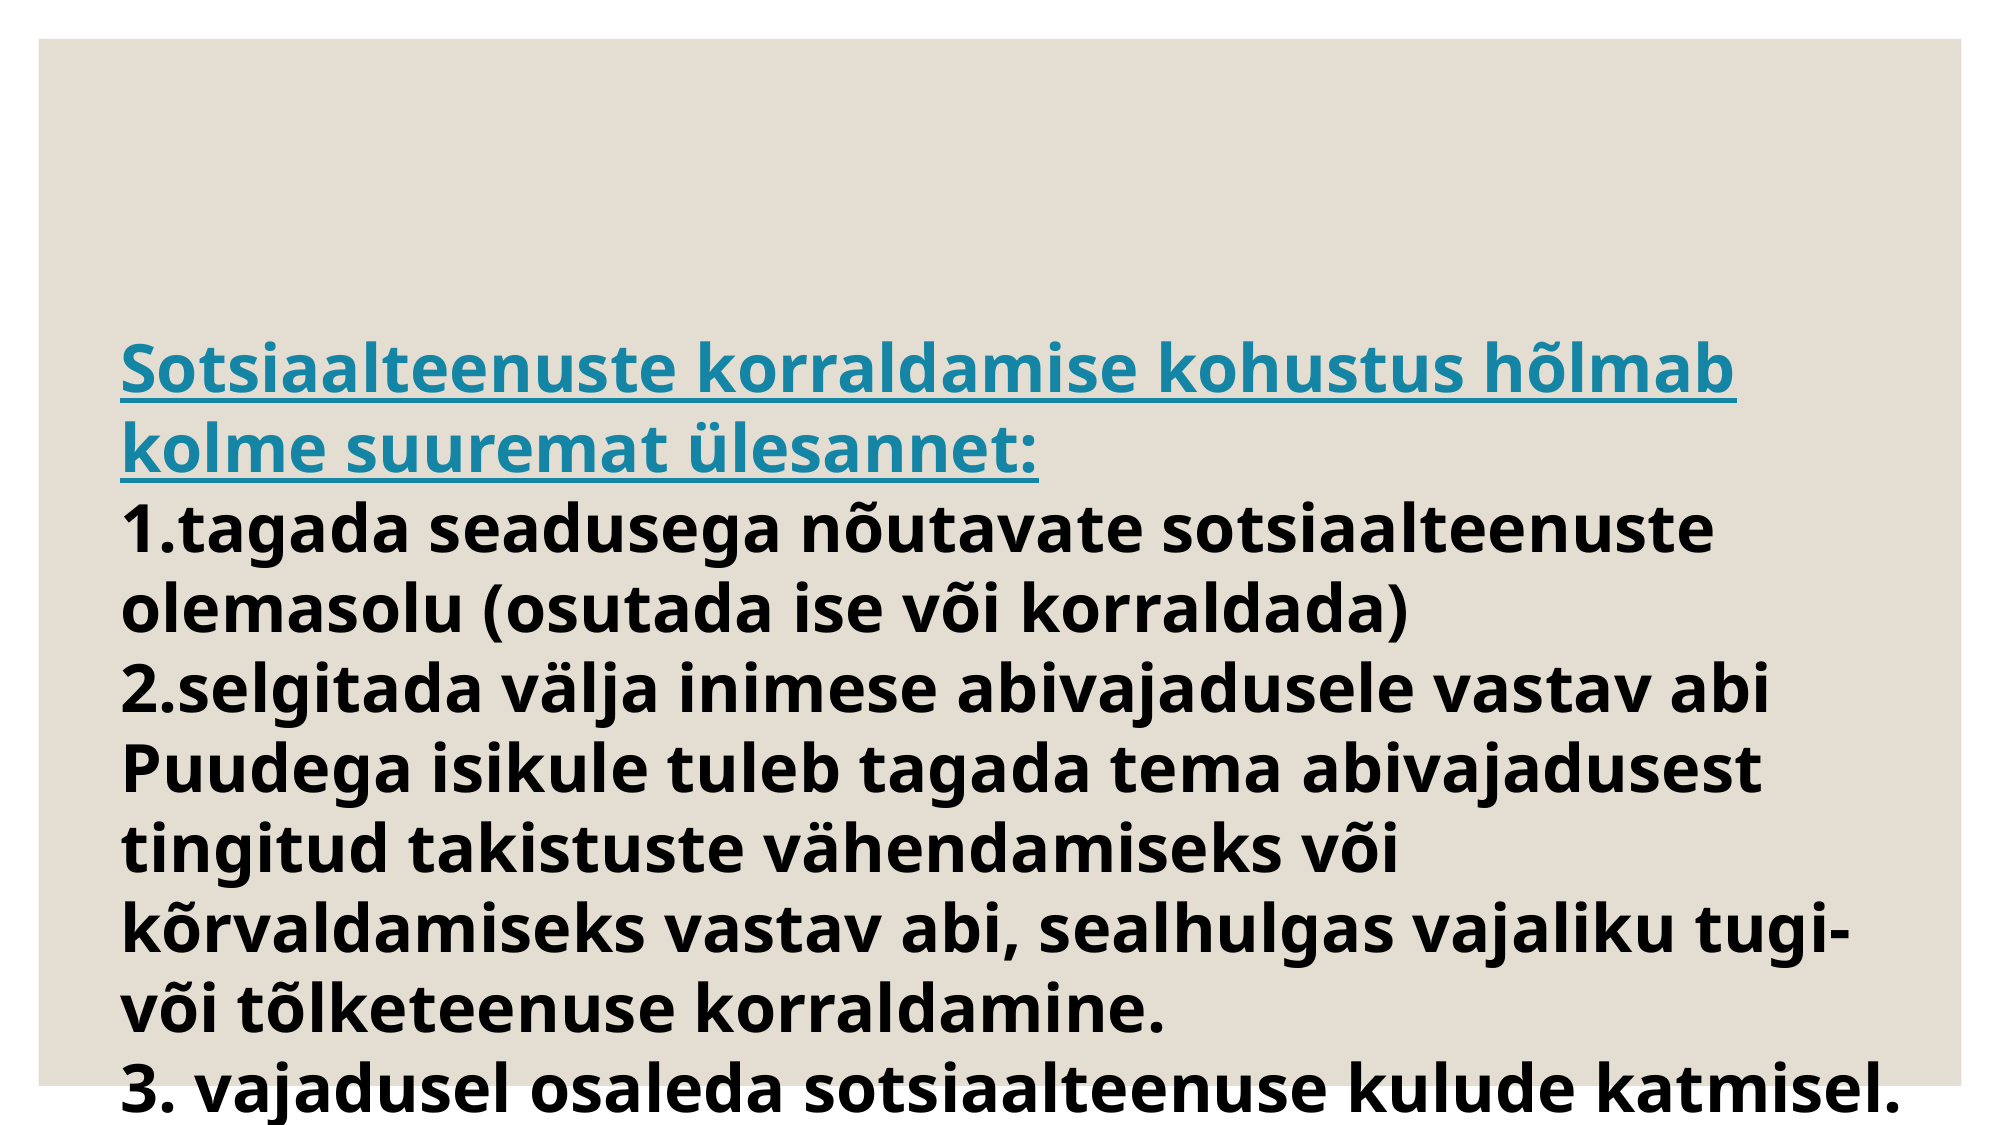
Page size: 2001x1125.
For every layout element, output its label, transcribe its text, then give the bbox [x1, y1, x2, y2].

text_box Sotsiaalteenuste korraldamise kohustus hõlmab kolme suuremat ülesannet: tagada seadusega nõutavate sotsiaalteenuste olemasolu (osutada ise või korraldada) selgitada välja inimese abivajadusele vastav abi Puudega isikule tuleb tagada tema abivajadusest tingitud takistuste vähendamiseks või kõrvaldamiseks vastav abi, sealhulgas vajaliku tugi- või tõlketeenuse korraldamine. 3. vajadusel osaleda sotsiaalteenuse kulude katmisel. [105, 318, 1960, 1125]
